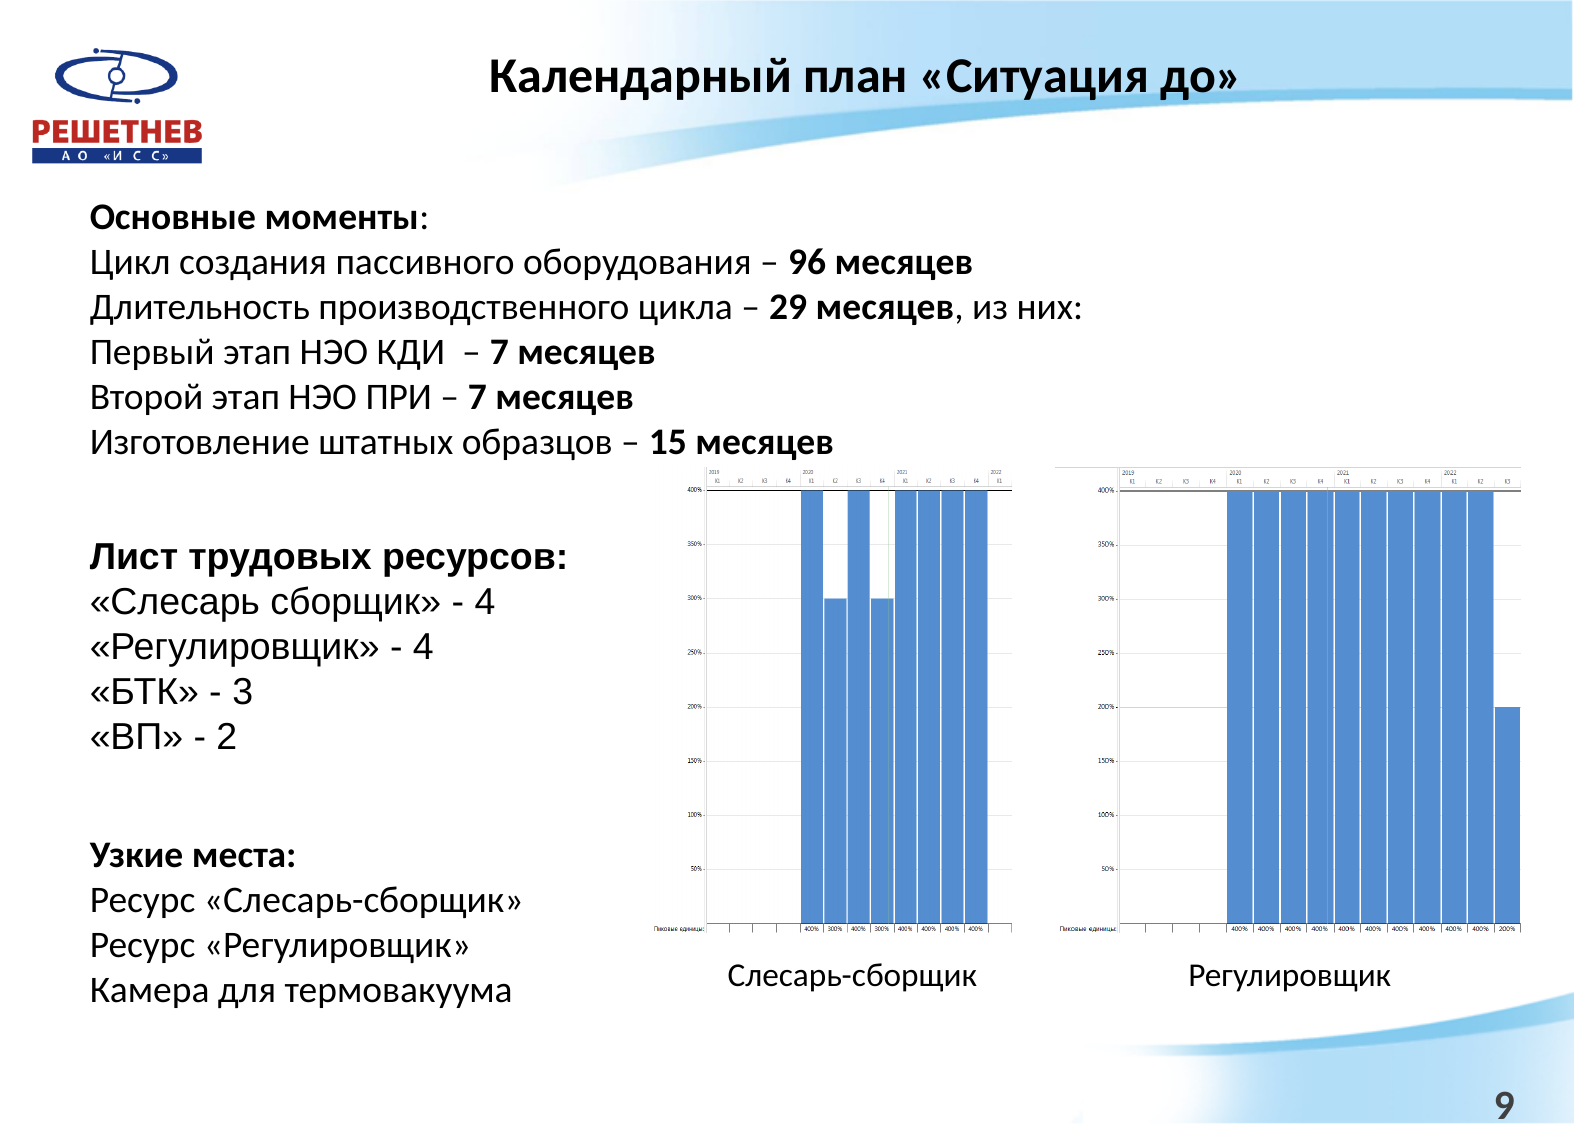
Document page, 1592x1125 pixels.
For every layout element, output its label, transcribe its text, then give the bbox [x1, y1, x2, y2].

text_box Слесарь-сборщик [712, 946, 1118, 1001]
picture [30, 0, 1574, 1125]
slide_number 9 [1478, 1070, 1591, 1124]
text_box Основные моменты: Цикл создания пассивного оборудования – 96 месяцев Длительность производственного цикла – 29 месяцев, из них: Первый этап НЭО КДИ – 7 месяцев Второй этап НЭО ПРИ – 7 месяцев Изготовление штатных образцов – 15 месяцев [75, 184, 1410, 560]
text_box Регулировщик [1173, 946, 1579, 1001]
text_box Лист трудовых ресурсов: «Слесарь сборщик» - 4 «Регулировщик» - 4 «БТК» - 3 «ВП» - 2 [75, 524, 595, 765]
text_box Календарный план «Ситуация до» [181, 46, 1552, 122]
text_box Узкие места: Ресурс «Слесарь-сборщик» Ресурс «Регулировщик» Камера для термовакуума [75, 822, 607, 1017]
